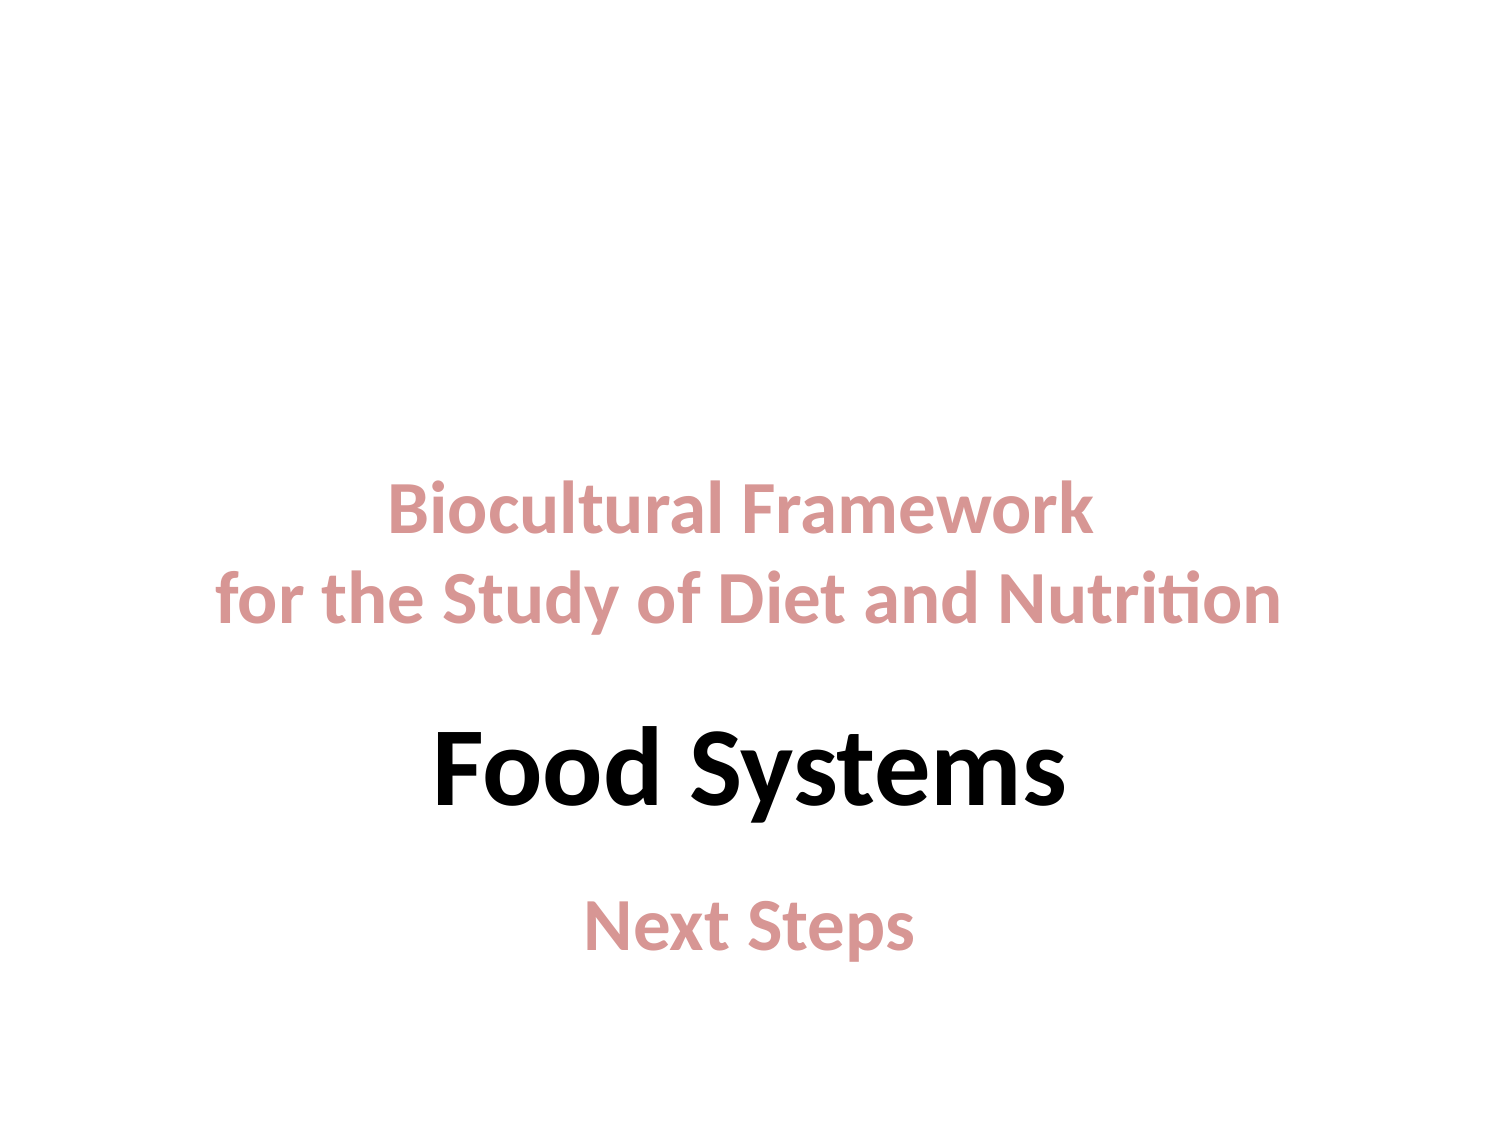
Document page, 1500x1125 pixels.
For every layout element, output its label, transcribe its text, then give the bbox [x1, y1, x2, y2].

text_box Biocultural Framework for the Study of Diet and Nutrition Food Systems Next Steps [149, 451, 1350, 973]
